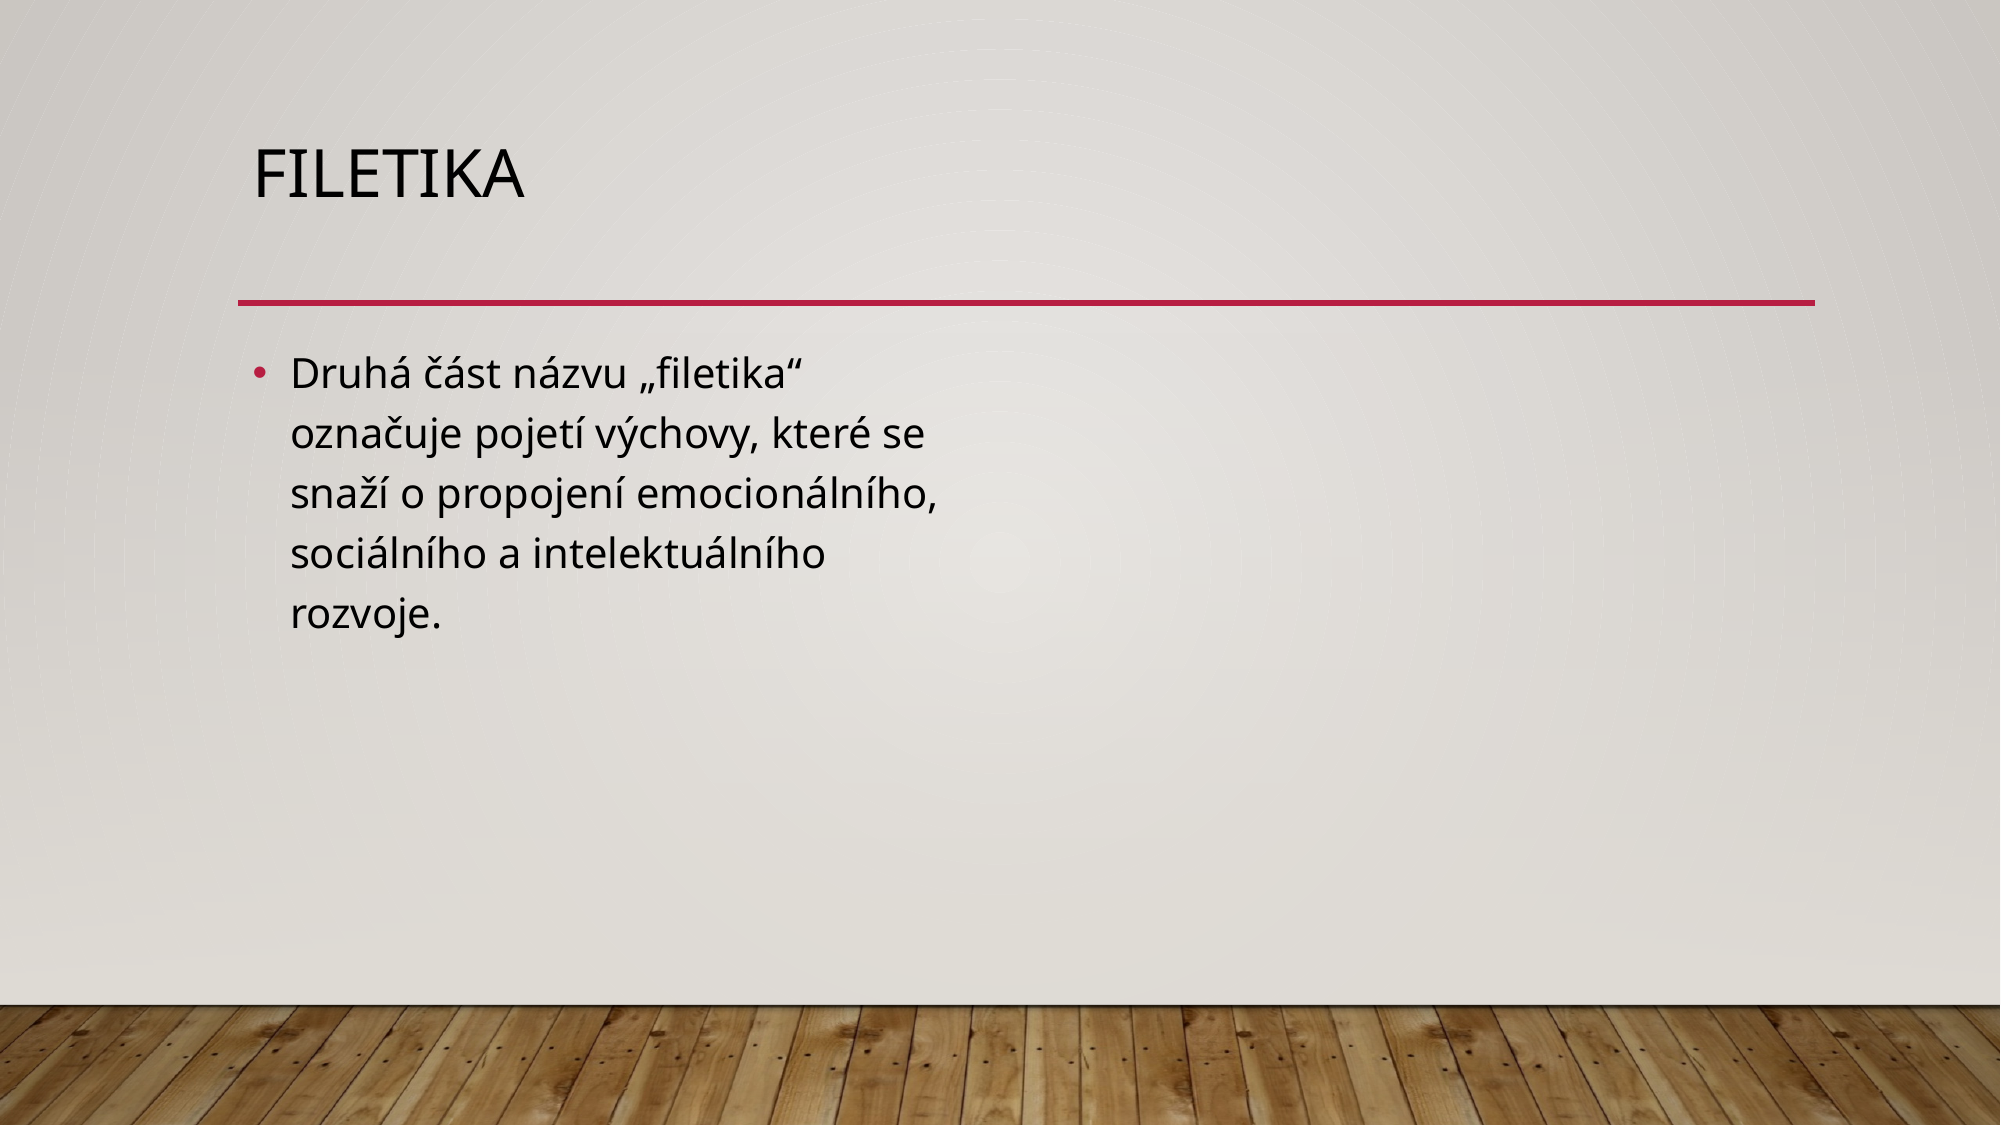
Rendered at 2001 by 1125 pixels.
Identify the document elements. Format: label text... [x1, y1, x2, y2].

picture [0, 1005, 2000, 1125]
title filetika [237, 132, 1814, 306]
list Druhá část názvu „filetika“ označuje pojetí výchovy, které se snaží o propojení emocionálního, sociálního a intelektuálního rozvoje. [237, 329, 1000, 896]
